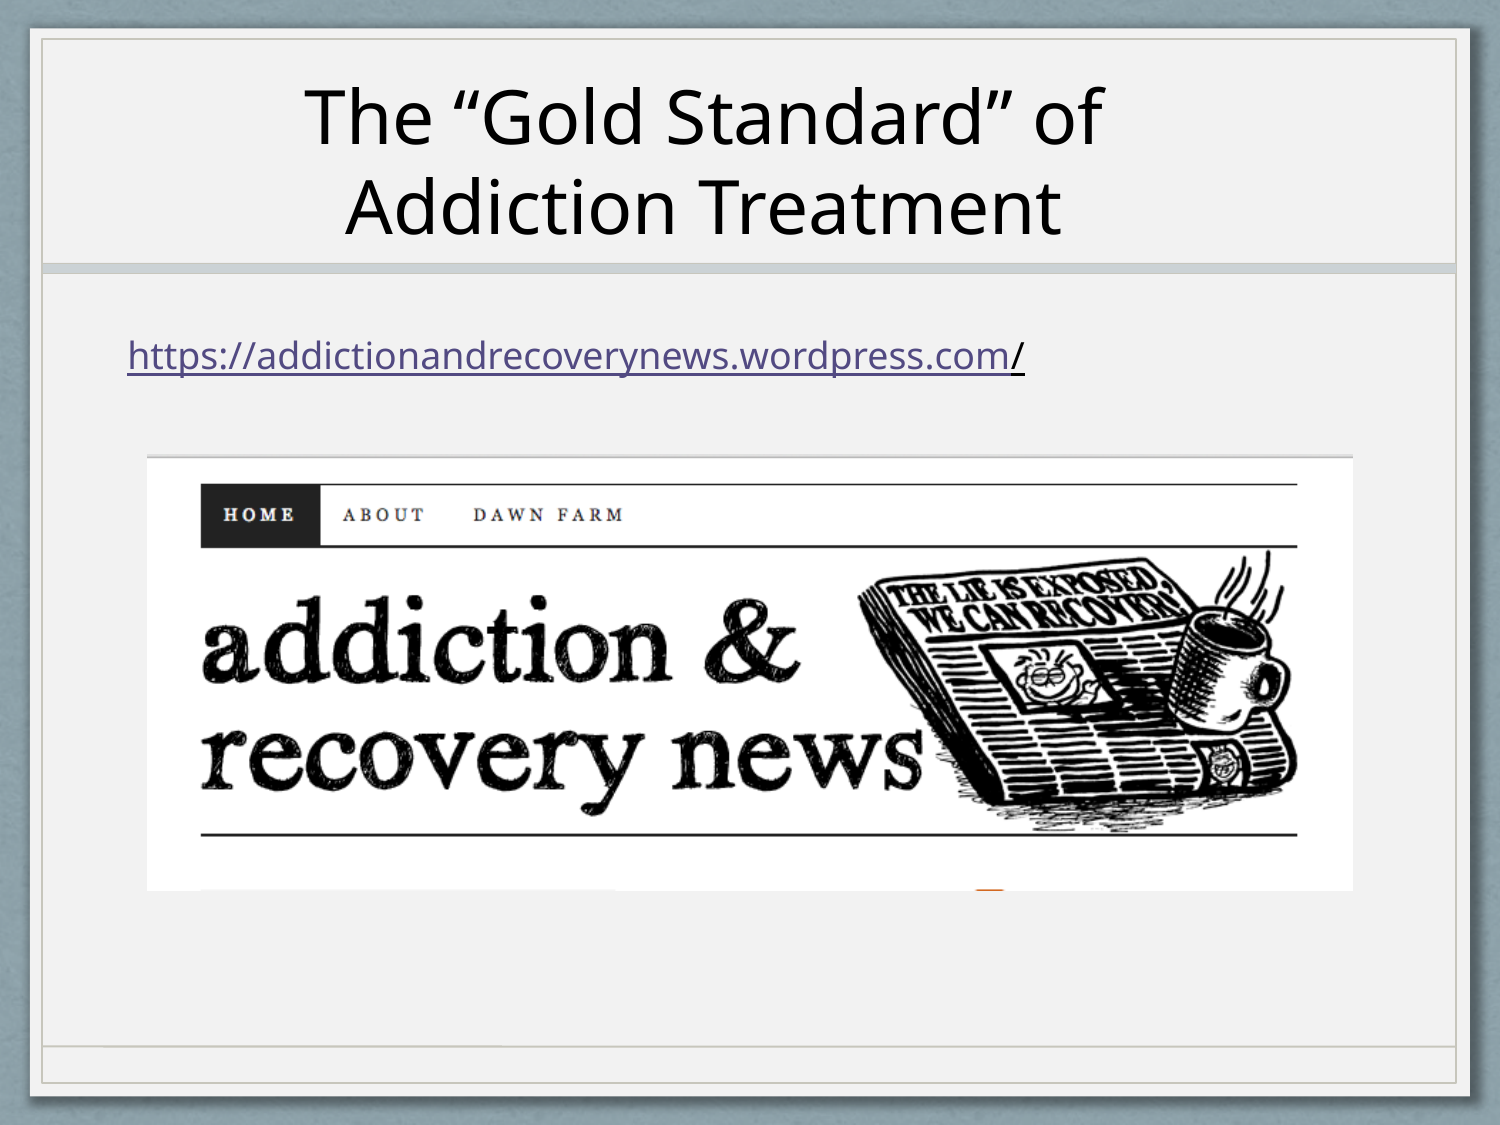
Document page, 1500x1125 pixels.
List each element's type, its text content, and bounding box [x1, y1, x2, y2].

text_box https://addictionandrecoverynews.wordpress.com/ [112, 324, 1079, 391]
text_box The “Gold Standard” of Addiction Treatment [147, 61, 1262, 257]
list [147, 454, 1354, 891]
